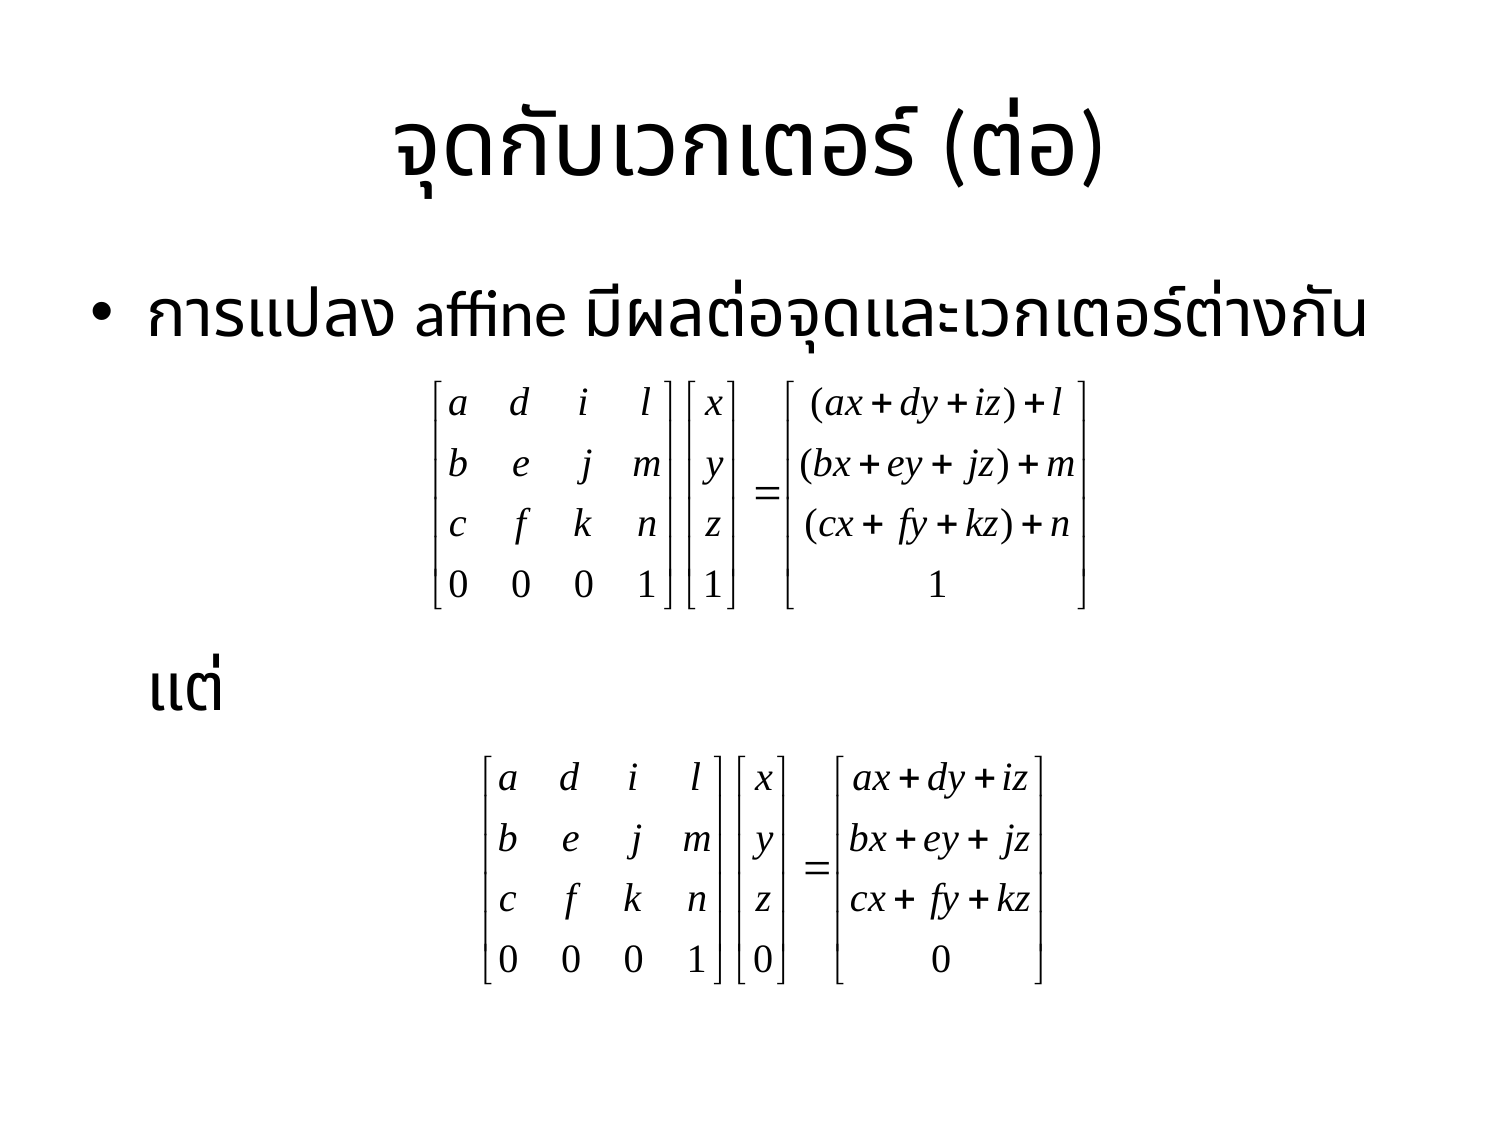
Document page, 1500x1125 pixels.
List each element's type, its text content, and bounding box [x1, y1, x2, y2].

list การแปลง affine มีผลต่อจุดและเวกเตอร์ต่างกัน แต่ [75, 262, 1425, 1005]
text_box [474, 749, 1057, 992]
title จุดกับเวกเตอร์ (ต่อ) [75, 45, 1425, 233]
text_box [424, 374, 1101, 617]
